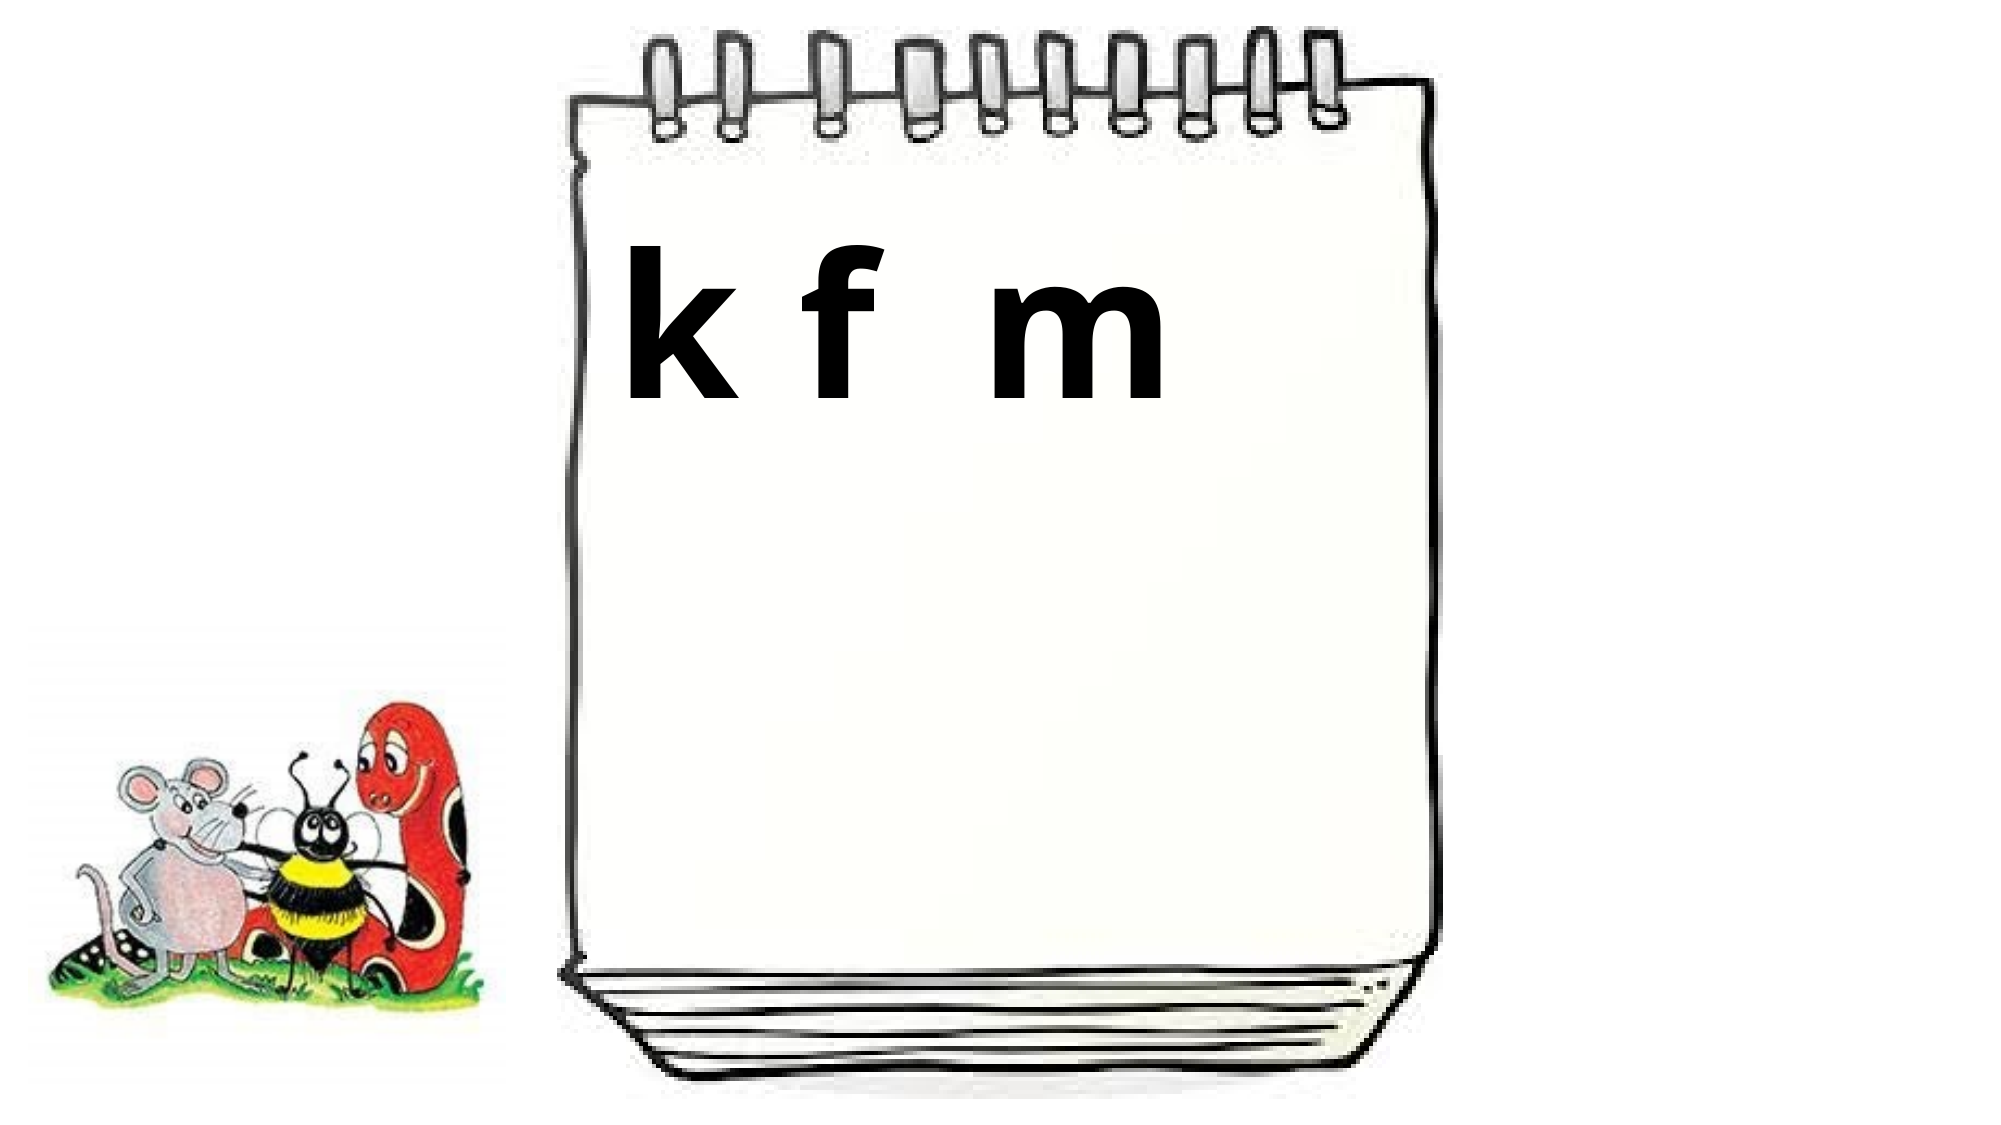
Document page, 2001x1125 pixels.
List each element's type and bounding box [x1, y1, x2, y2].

picture [28, 621, 506, 1099]
picture [557, 26, 1443, 1099]
